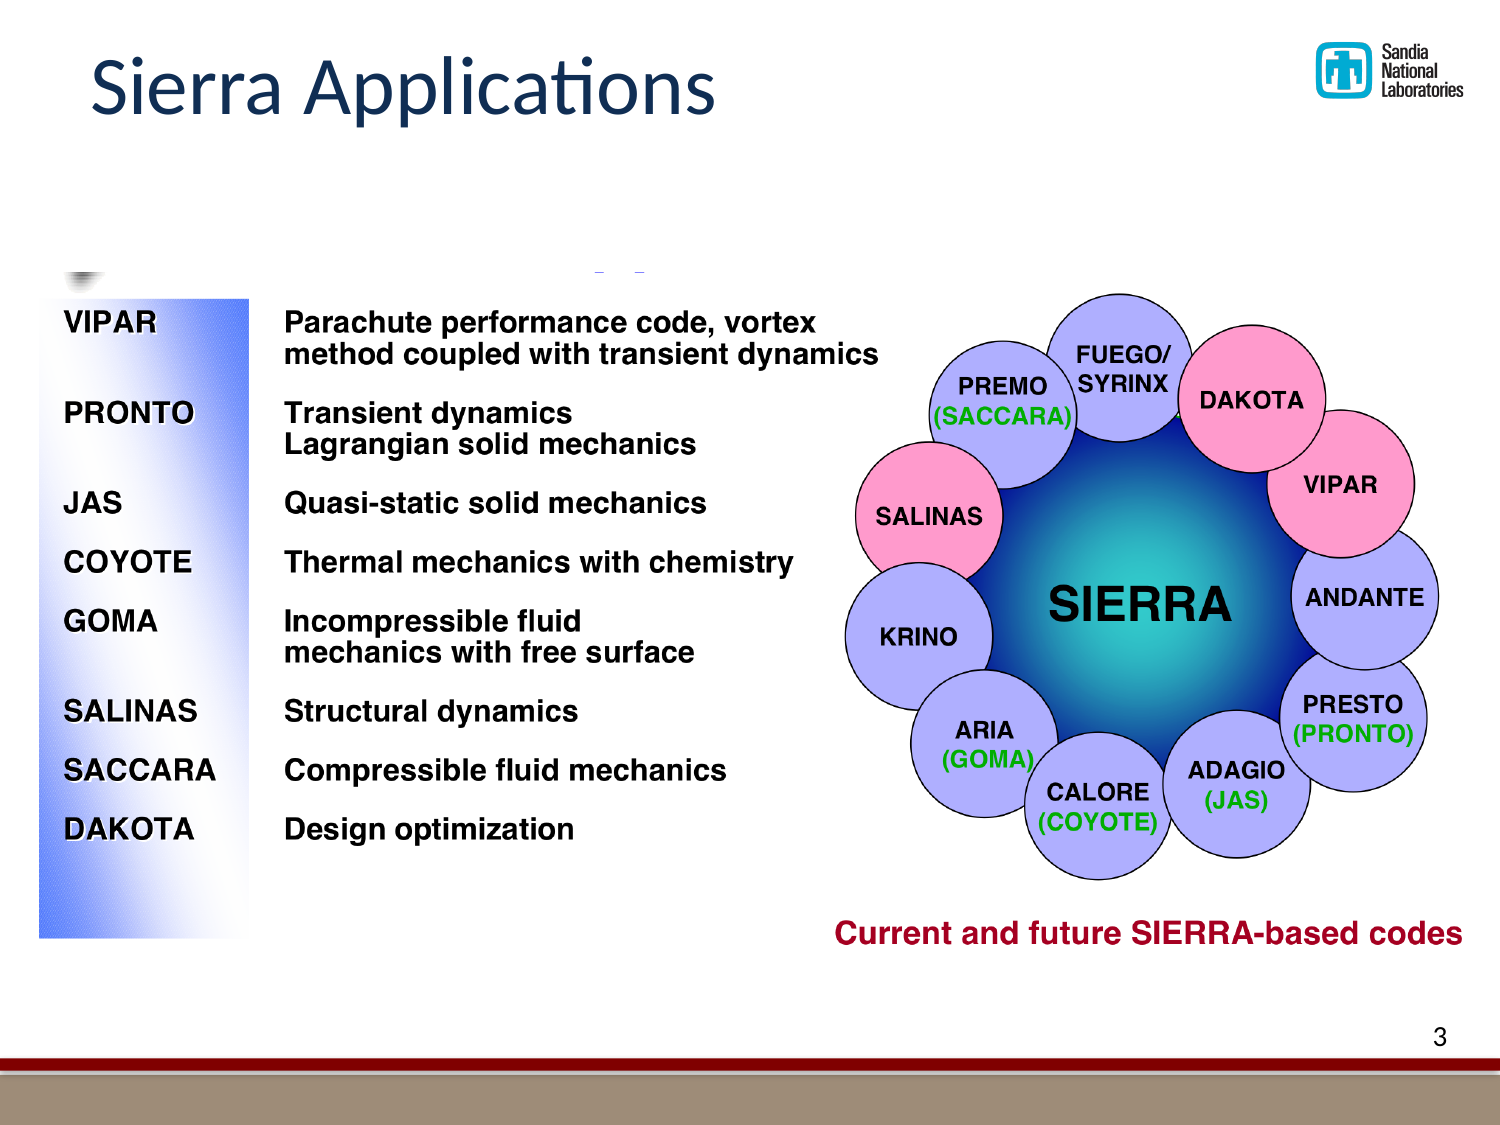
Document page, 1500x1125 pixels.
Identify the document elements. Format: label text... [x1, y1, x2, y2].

picture [1426, 37, 1467, 105]
title Sierra Applications [74, 0, 1426, 163]
slide_number 3 [1362, 1009, 1463, 1072]
picture [39, 272, 1482, 971]
